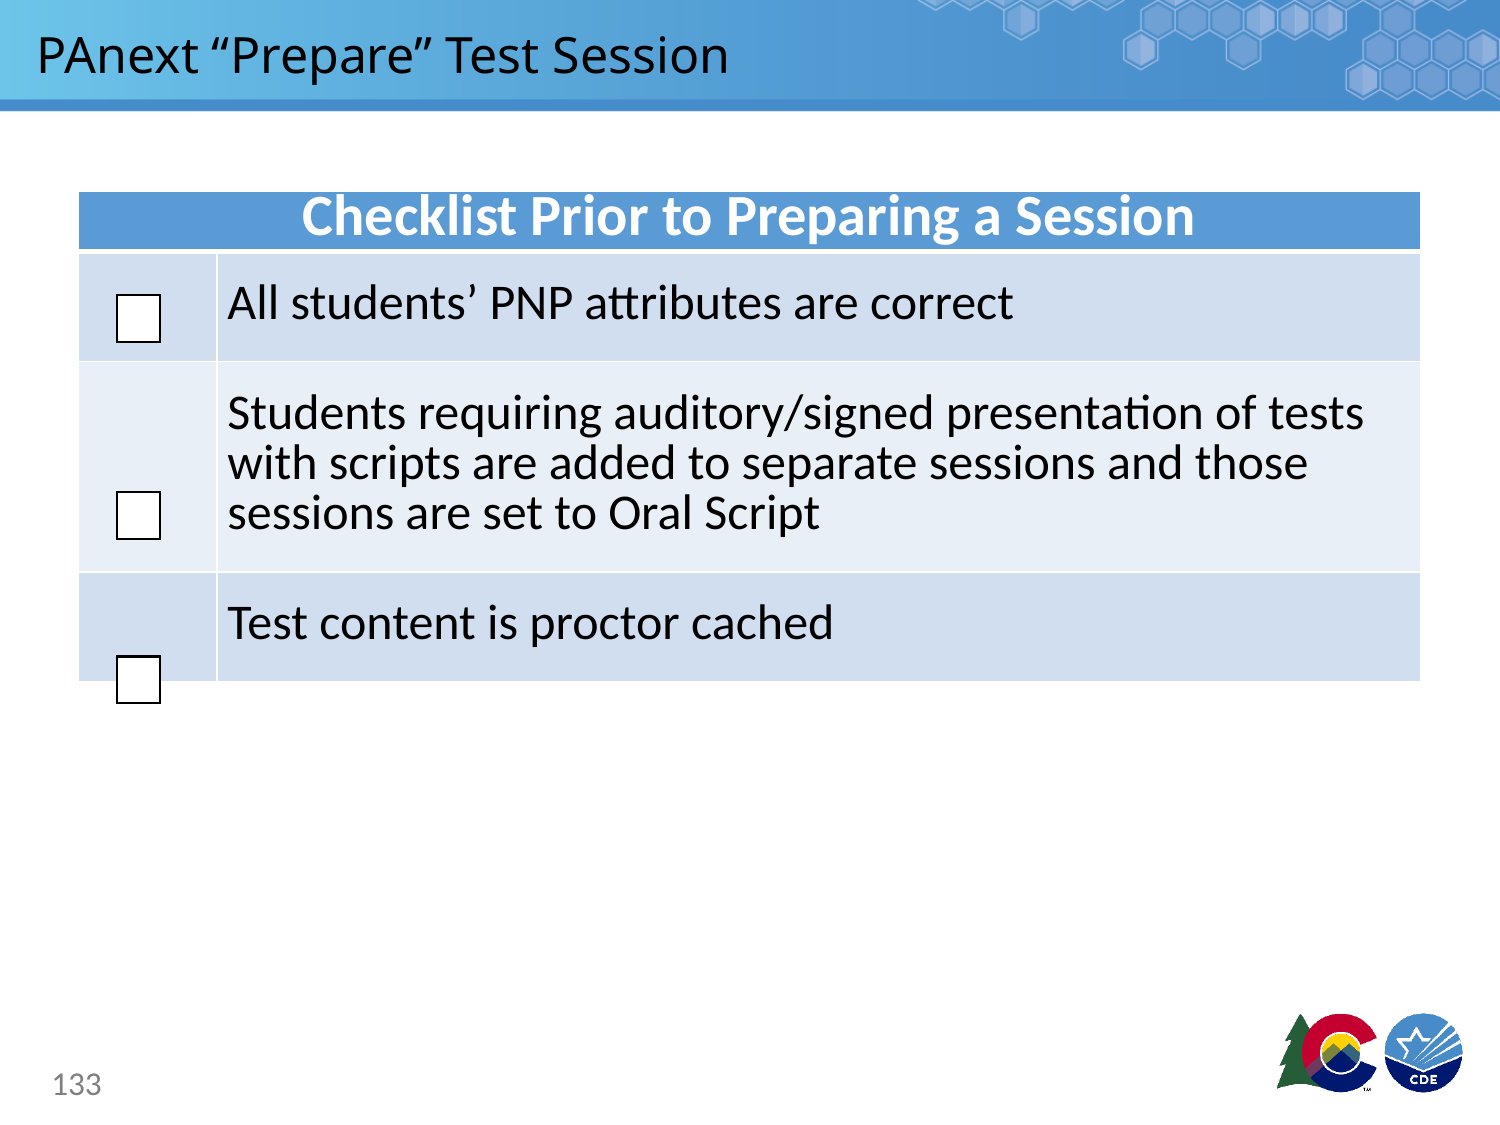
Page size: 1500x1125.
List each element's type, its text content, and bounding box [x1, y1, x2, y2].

text_box [116, 491, 161, 540]
picture [0, 0, 1500, 112]
picture [1275, 1012, 1463, 1093]
table_header Checklist Prior to Preparing a Session [79, 192, 1420, 249]
table_cell [79, 573, 216, 681]
title PAnext “Prepare” Test Session [36, 27, 1463, 87]
table_cell Students requiring auditory/signed presentation of tests with scripts are added to separate sessions and those sessions are set to Oral Script [218, 362, 1420, 571]
text_box [116, 294, 161, 343]
table_cell All students’ PNP attributes are correct [218, 254, 1420, 361]
slide_number 133 [36, 1054, 375, 1115]
text_box [116, 655, 161, 704]
table_cell Test content is proctor cached [218, 573, 1420, 681]
table_cell [79, 362, 216, 571]
table_cell [79, 254, 216, 361]
